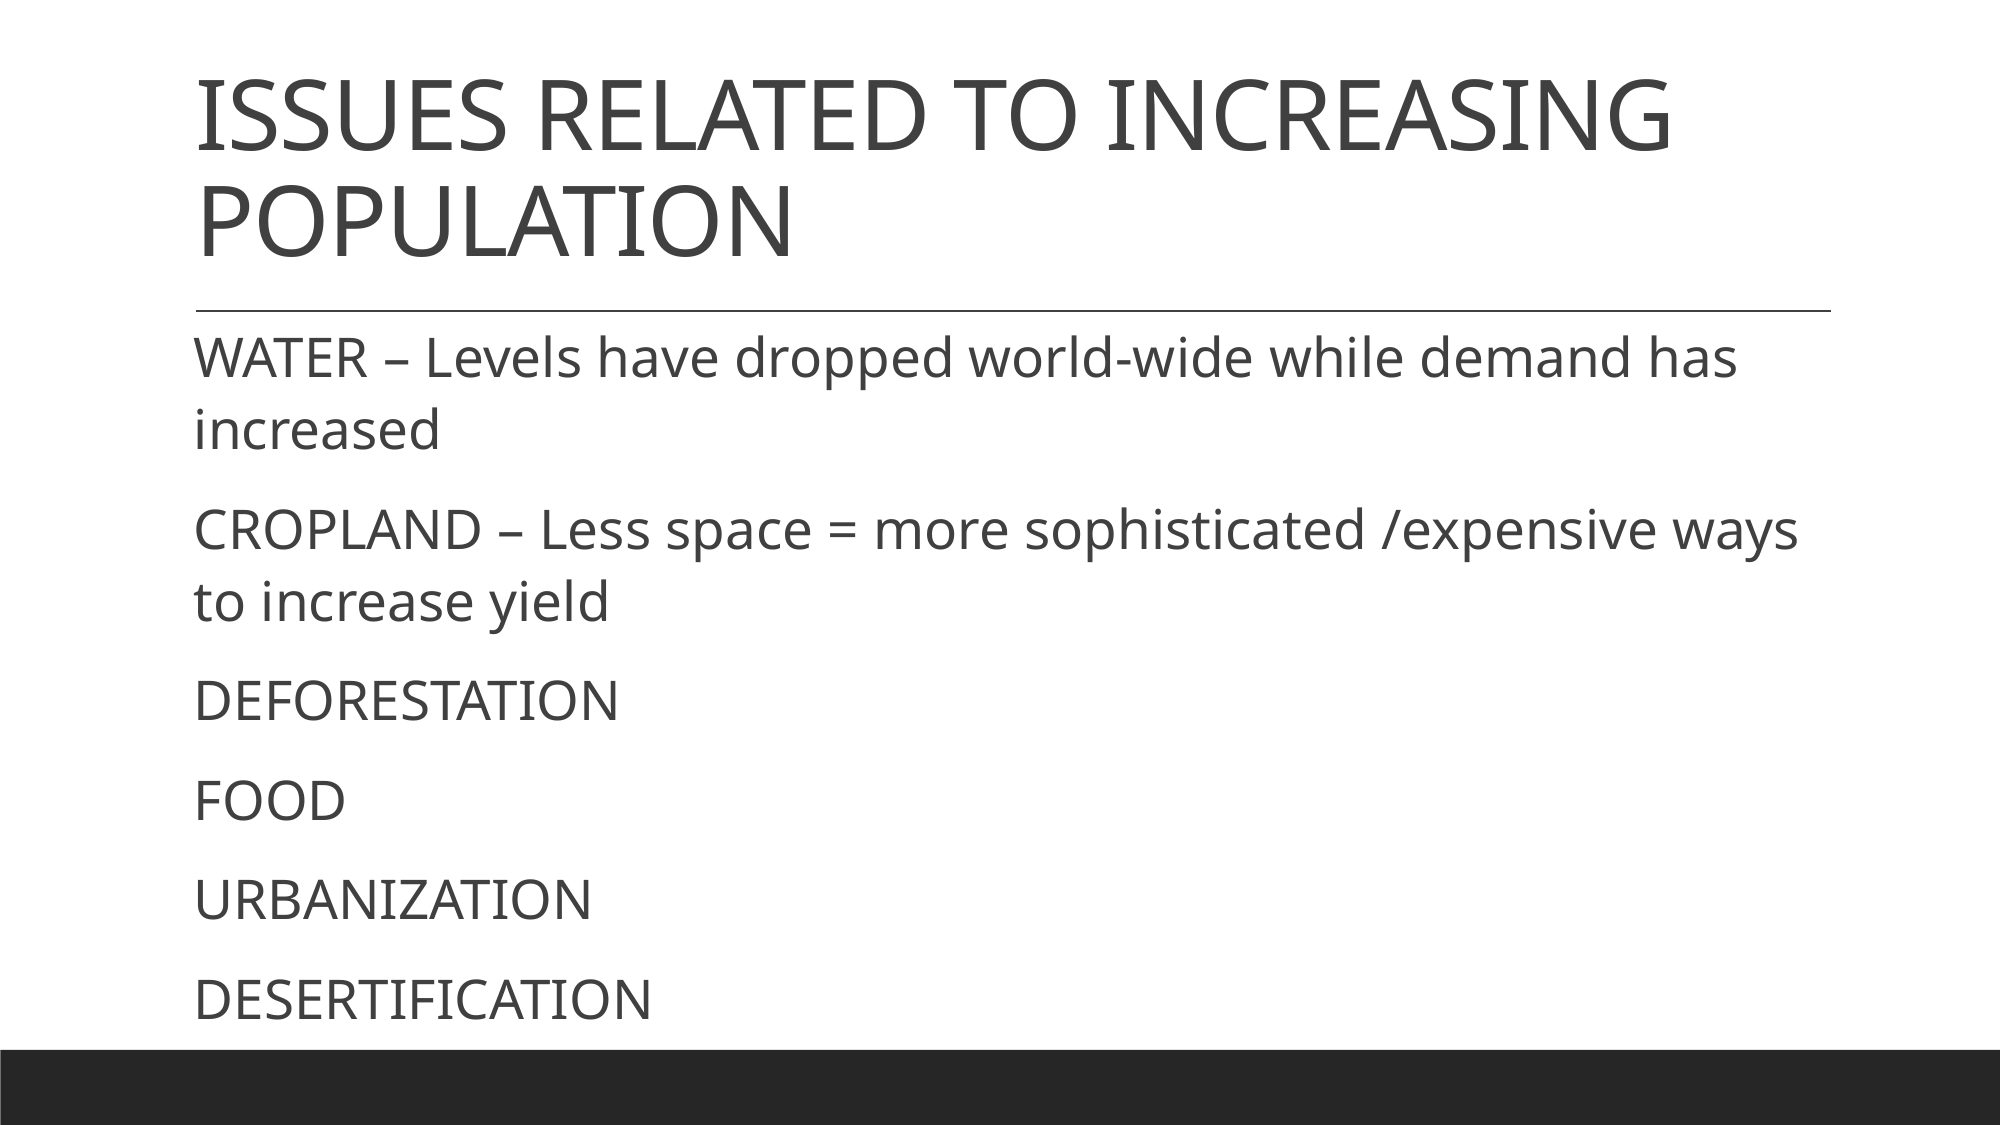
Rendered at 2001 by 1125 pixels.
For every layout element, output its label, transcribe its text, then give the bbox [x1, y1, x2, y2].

title ISSUES RELATED TO INCREASING POPULATION [180, 47, 1830, 285]
list WATER – Levels have dropped world-wide while demand has increased CROPLAND – Less space = more sophisticated /expensive ways to increase yield DEFORESTATION FOOD URBANIZATION DESERTIFICATION [180, 308, 1830, 1044]
